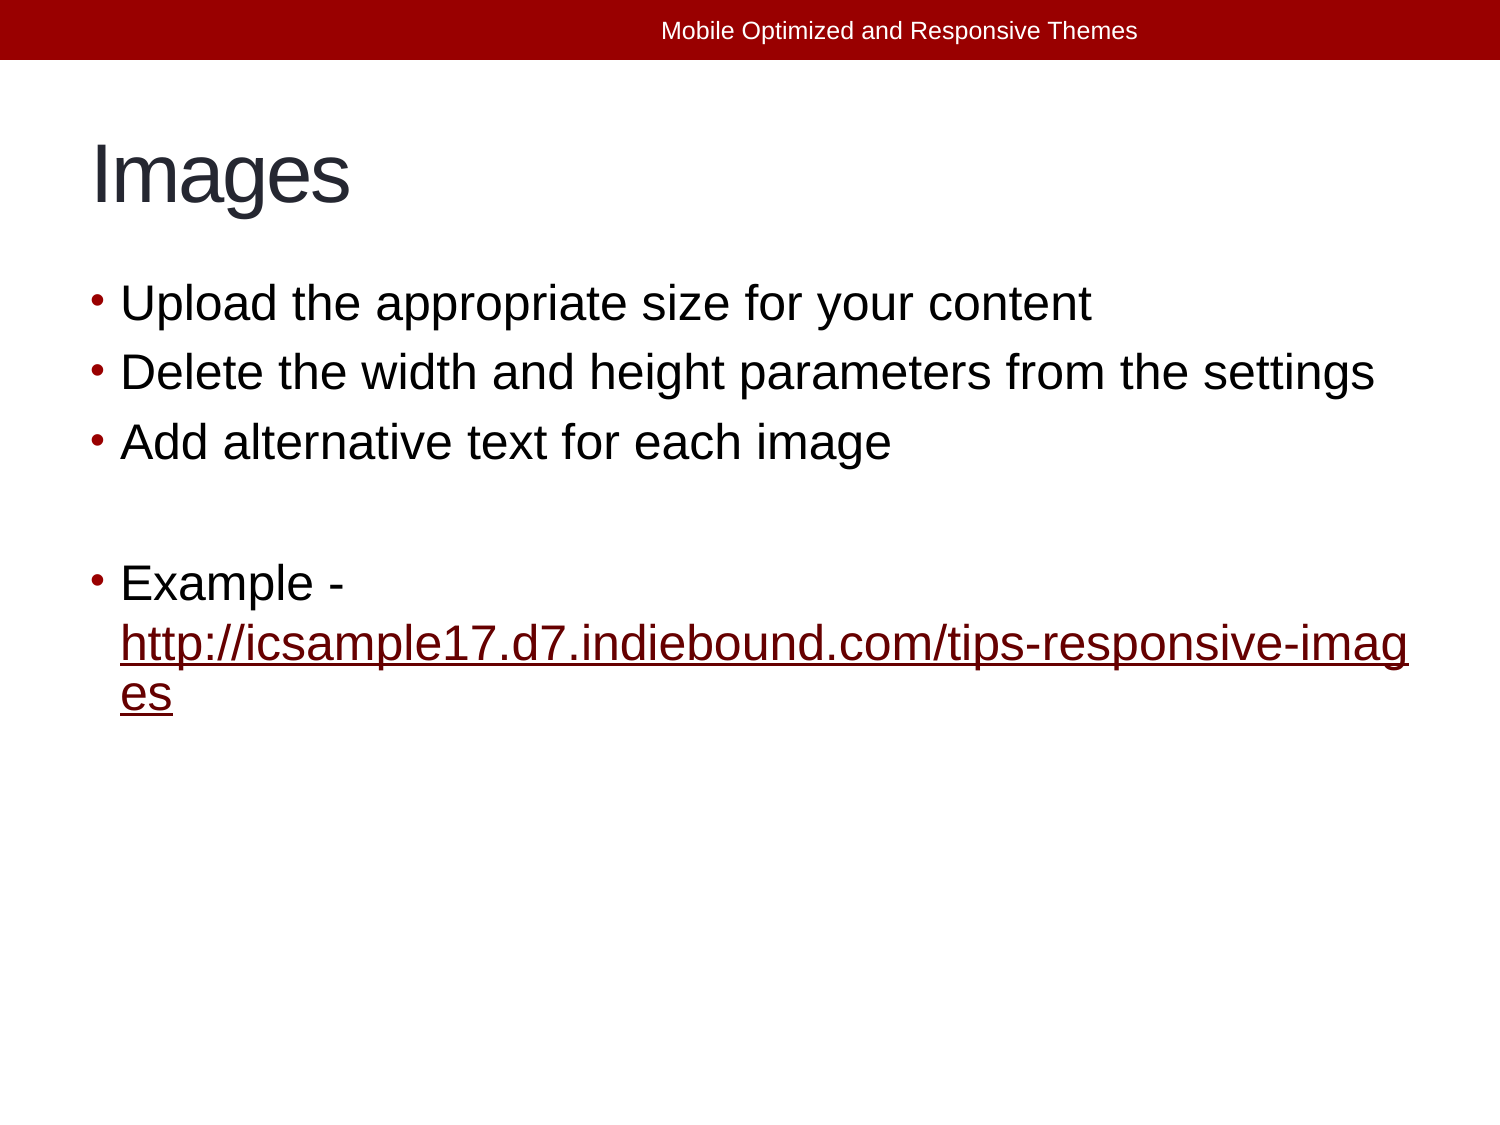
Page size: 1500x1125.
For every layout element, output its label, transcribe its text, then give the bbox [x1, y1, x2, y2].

title Images [75, 87, 1425, 250]
list Upload the appropriate size for your content Delete the width and height parameters from the settings Add alternative text for each image Example - http://icsample17.d7.indiebound.com/tips-responsive-images [75, 262, 1425, 1063]
footer Mobile Optimized and Responsive Themes [562, 3, 1238, 57]
